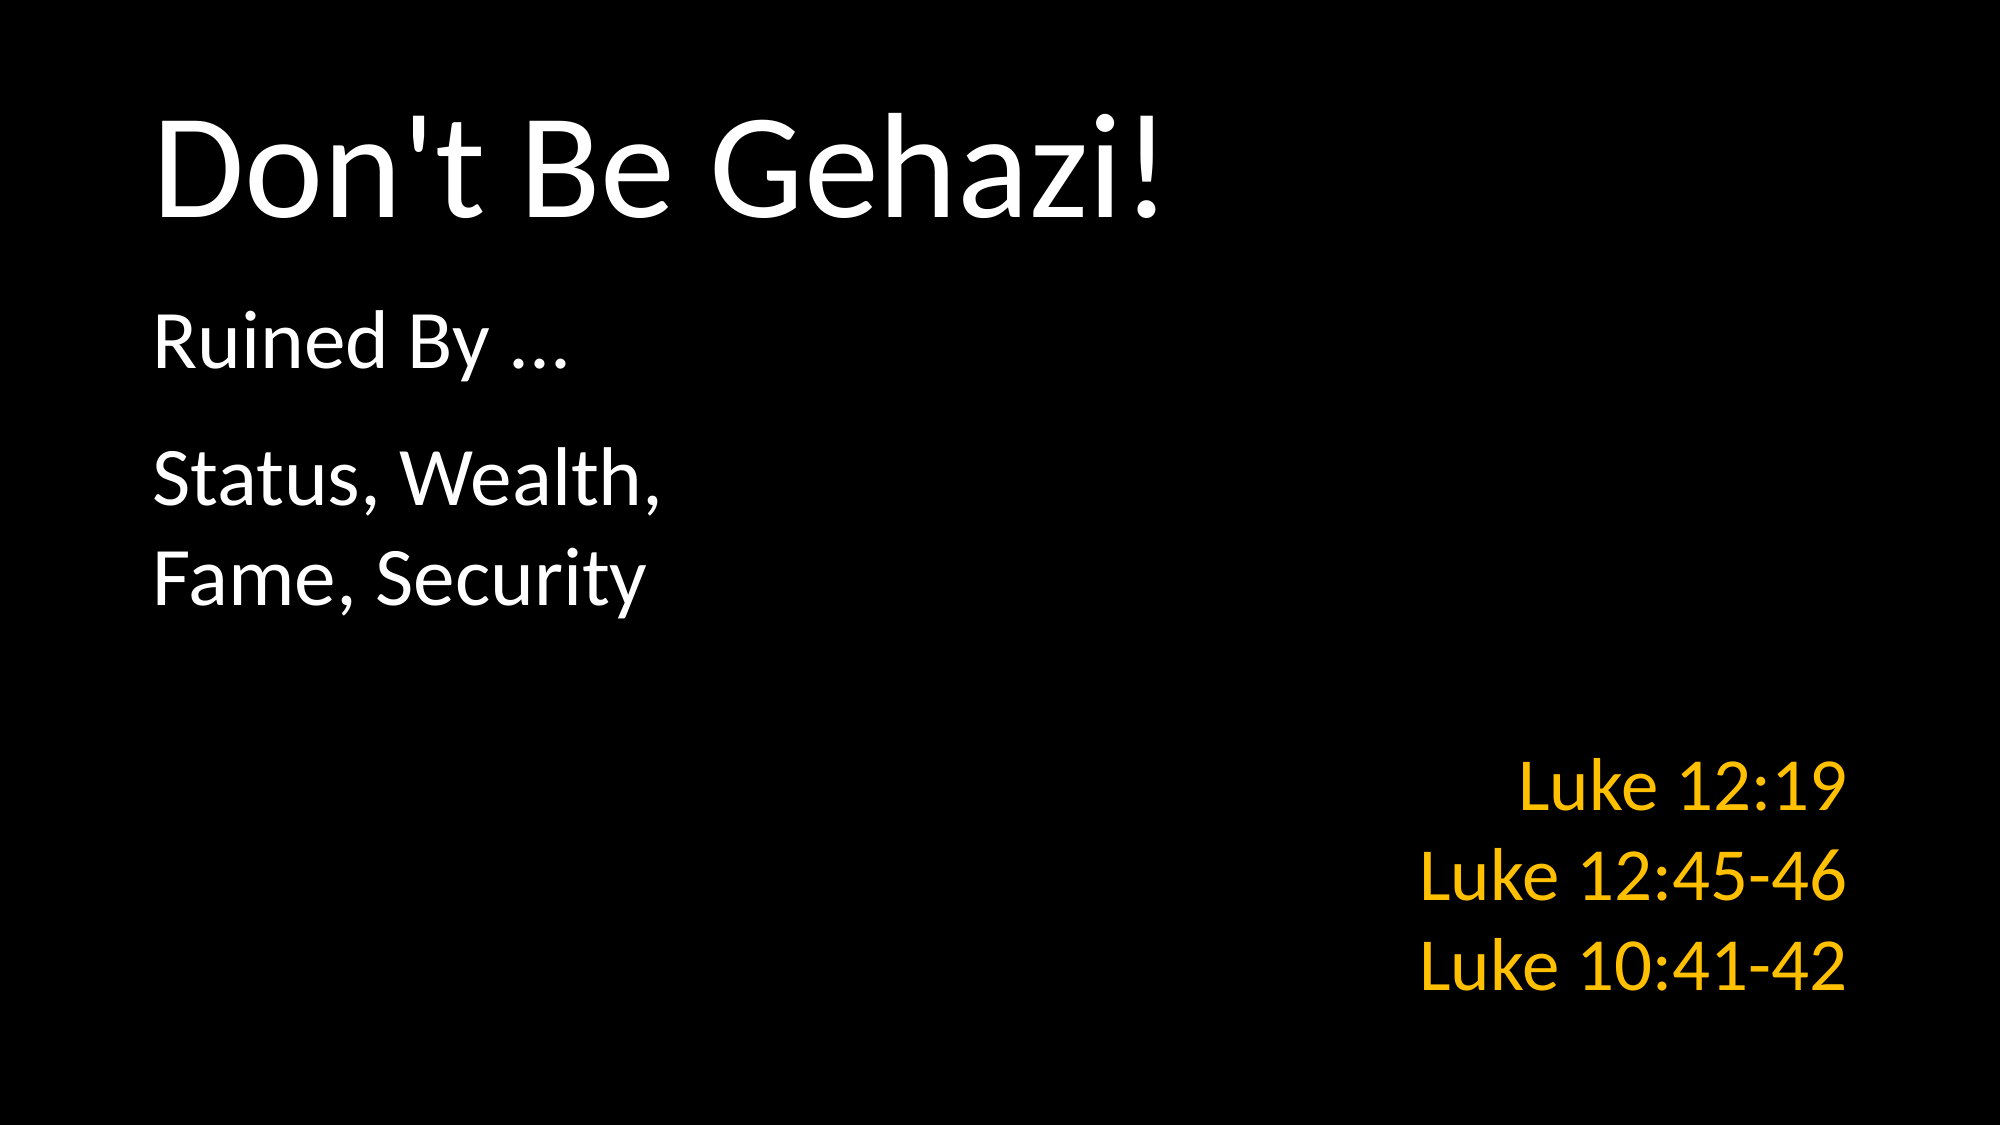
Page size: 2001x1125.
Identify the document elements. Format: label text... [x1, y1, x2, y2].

list Luke 12:19 Luke 12:45-46 Luke 10:41-42 [1012, 299, 1863, 1014]
list Ruined By ... Status, Wealth, Fame, Security [137, 277, 884, 1086]
title Don't Be Gehazi! [137, 59, 1863, 278]
